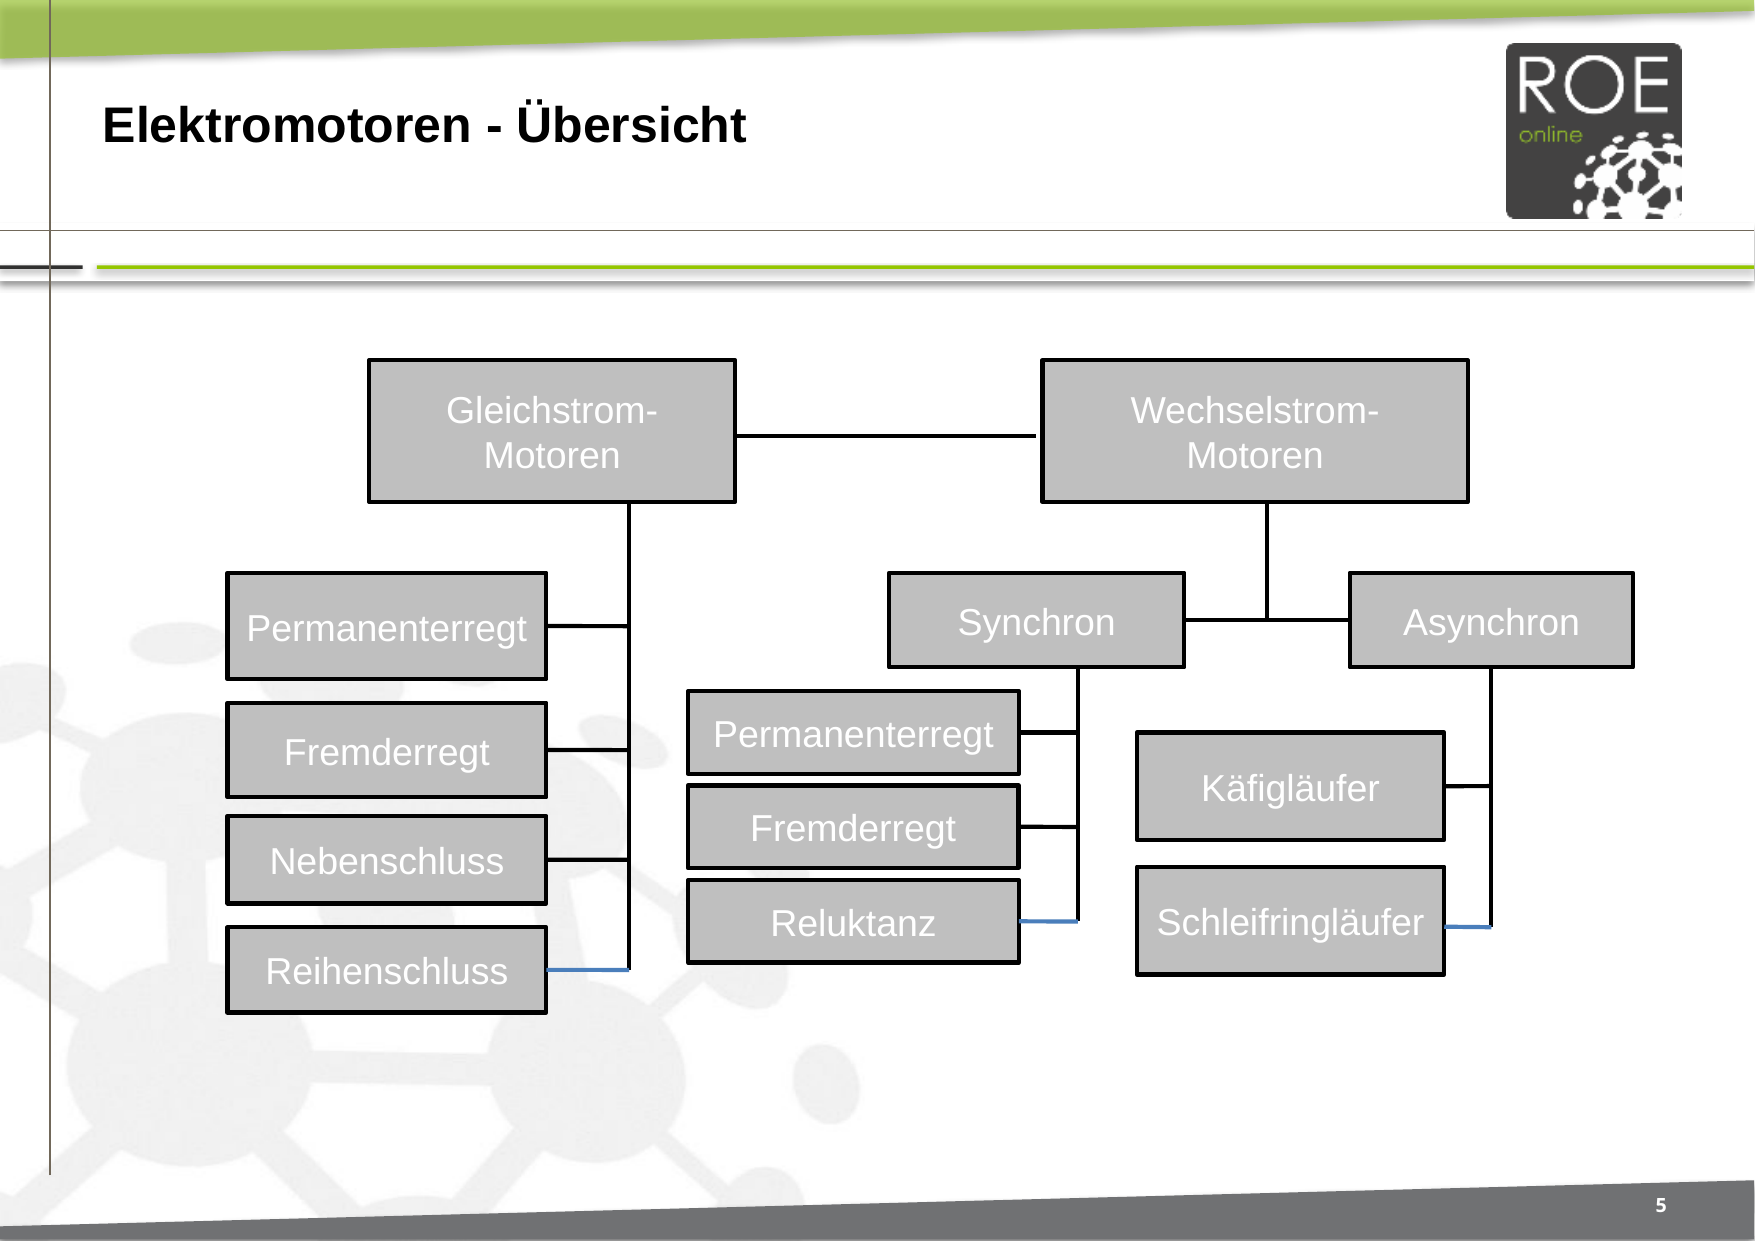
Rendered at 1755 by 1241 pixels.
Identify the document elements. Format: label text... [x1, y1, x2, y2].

text_box Synchron [889, 572, 1185, 668]
slide_number 5 [1610, 1183, 1713, 1228]
text_box Käfigläufer [1136, 732, 1445, 840]
text_box Reluktanz [688, 880, 1019, 963]
text_box Schleifringläufer [1136, 866, 1445, 975]
text_box Fremderregt [687, 785, 1019, 868]
picture [1506, 43, 1682, 219]
text_box Wechselstrom- Motoren [1042, 360, 1468, 502]
title Elektromotoren - Übersicht [85, 53, 1185, 193]
text_box Asynchron [1349, 572, 1633, 668]
text_box Reihenschluss [227, 927, 547, 1013]
text_box Fremderregt [227, 702, 547, 798]
text_box Permanenterregt [688, 691, 1019, 774]
text_box Nebenschluss [227, 815, 547, 904]
text_box Permanenterregt [227, 572, 547, 680]
text_box Gleichstrom- Motoren [369, 360, 736, 502]
